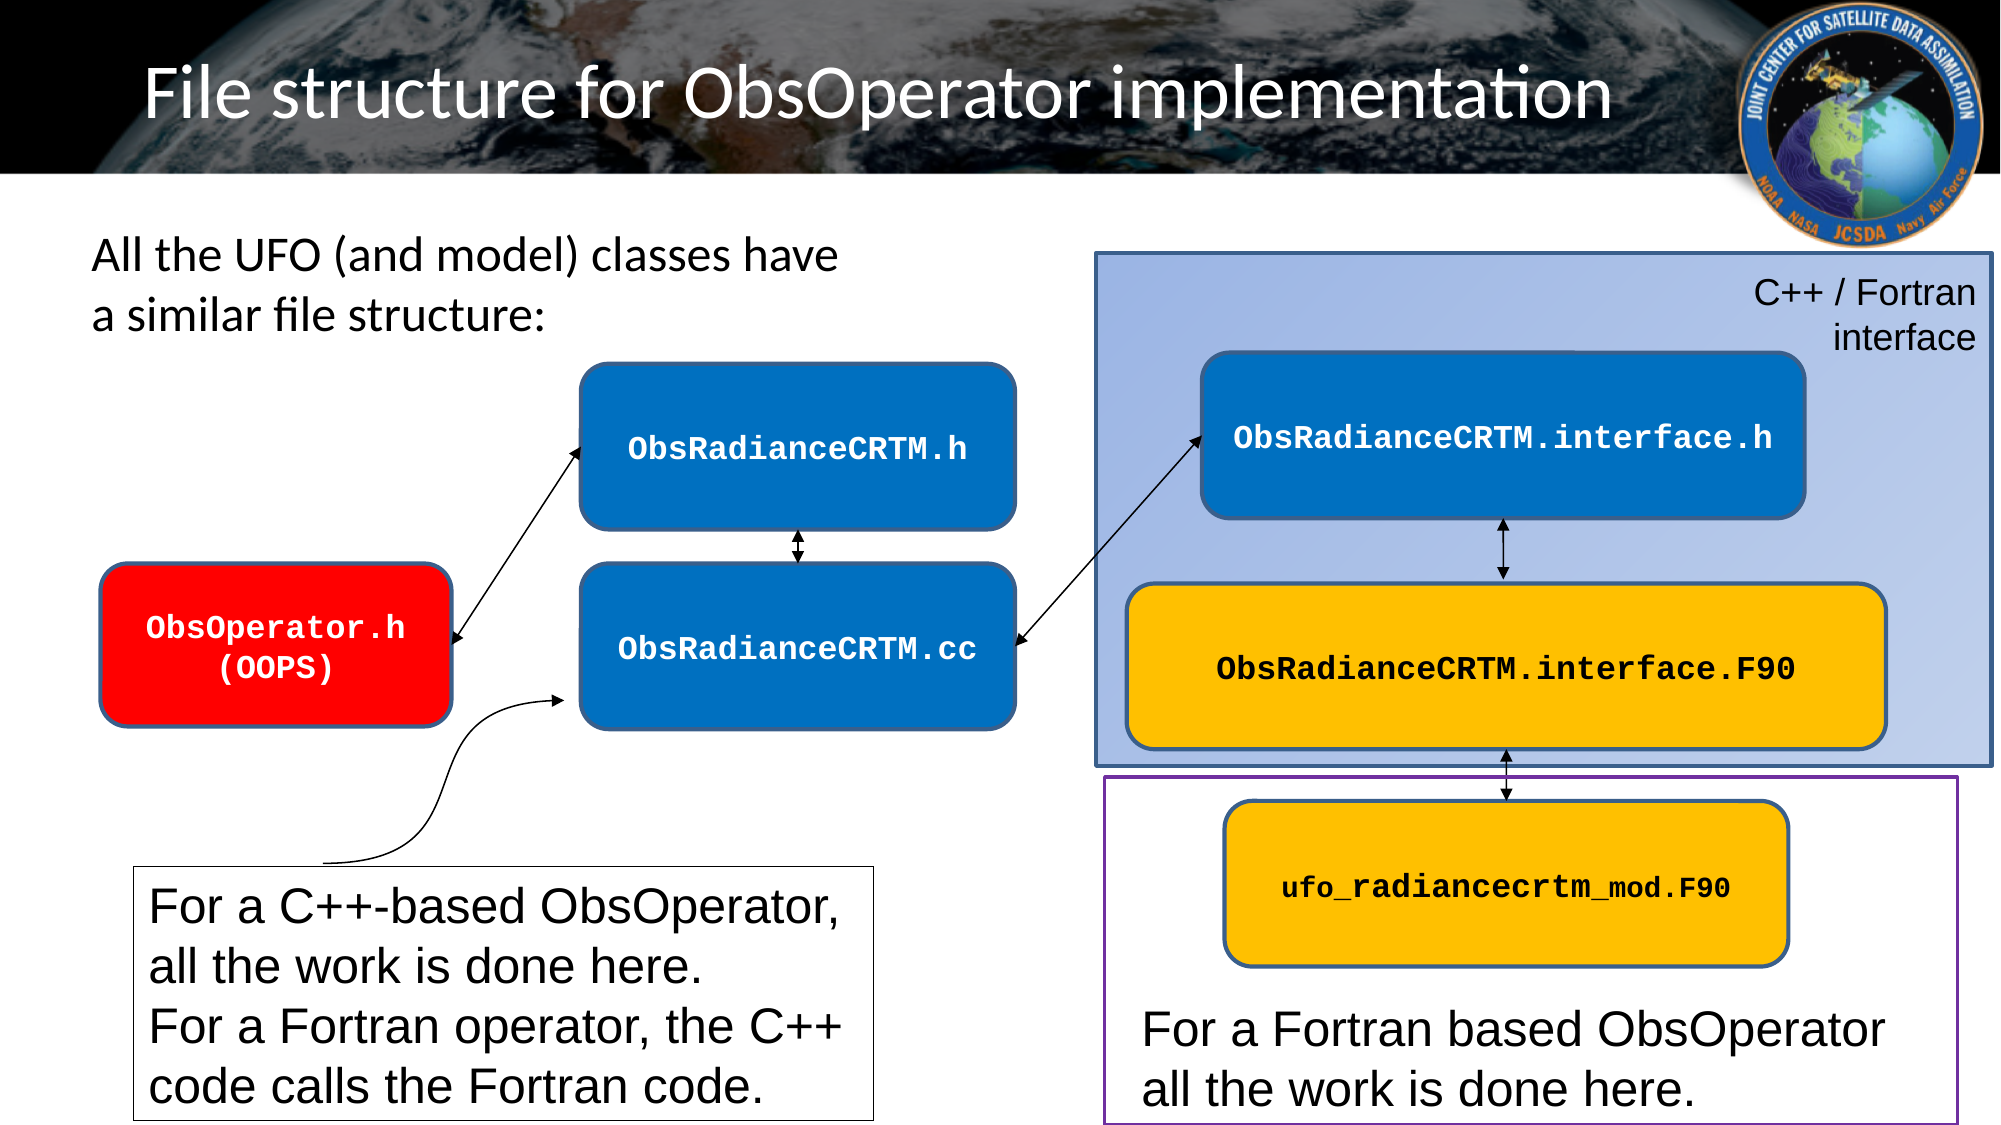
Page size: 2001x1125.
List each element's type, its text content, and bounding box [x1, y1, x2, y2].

text_box [1094, 251, 1994, 768]
text_box ObsOperator.h (OOPS) [98, 561, 454, 729]
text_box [451, 446, 582, 646]
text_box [322, 700, 565, 864]
text_box ObsRadianceCRTM.h [578, 361, 1018, 532]
text_box For a C++-based ObsOperator, all the work is done here. For a Fortran operator, the C++ code calls the Fortran code. [133, 866, 874, 1121]
text_box ObsRadianceCRTM.interface.h [1199, 350, 1807, 521]
text_box C++ / Fortran interface [1728, 260, 1992, 365]
text_box ObsRadianceCRTM.interface.F90 [1124, 581, 1889, 752]
picture [799, 517, 1014, 576]
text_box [1014, 435, 1203, 647]
text_box ObsRadianceCRTM.cc [578, 561, 1018, 732]
picture [582, 518, 797, 575]
title File structure for ObsOperator implementation [28, 0, 1729, 174]
text_box [1102, 775, 1959, 1125]
list All the UFO (and model) classes have a similar file structure: [76, 213, 862, 344]
picture [0, 0, 2001, 1125]
